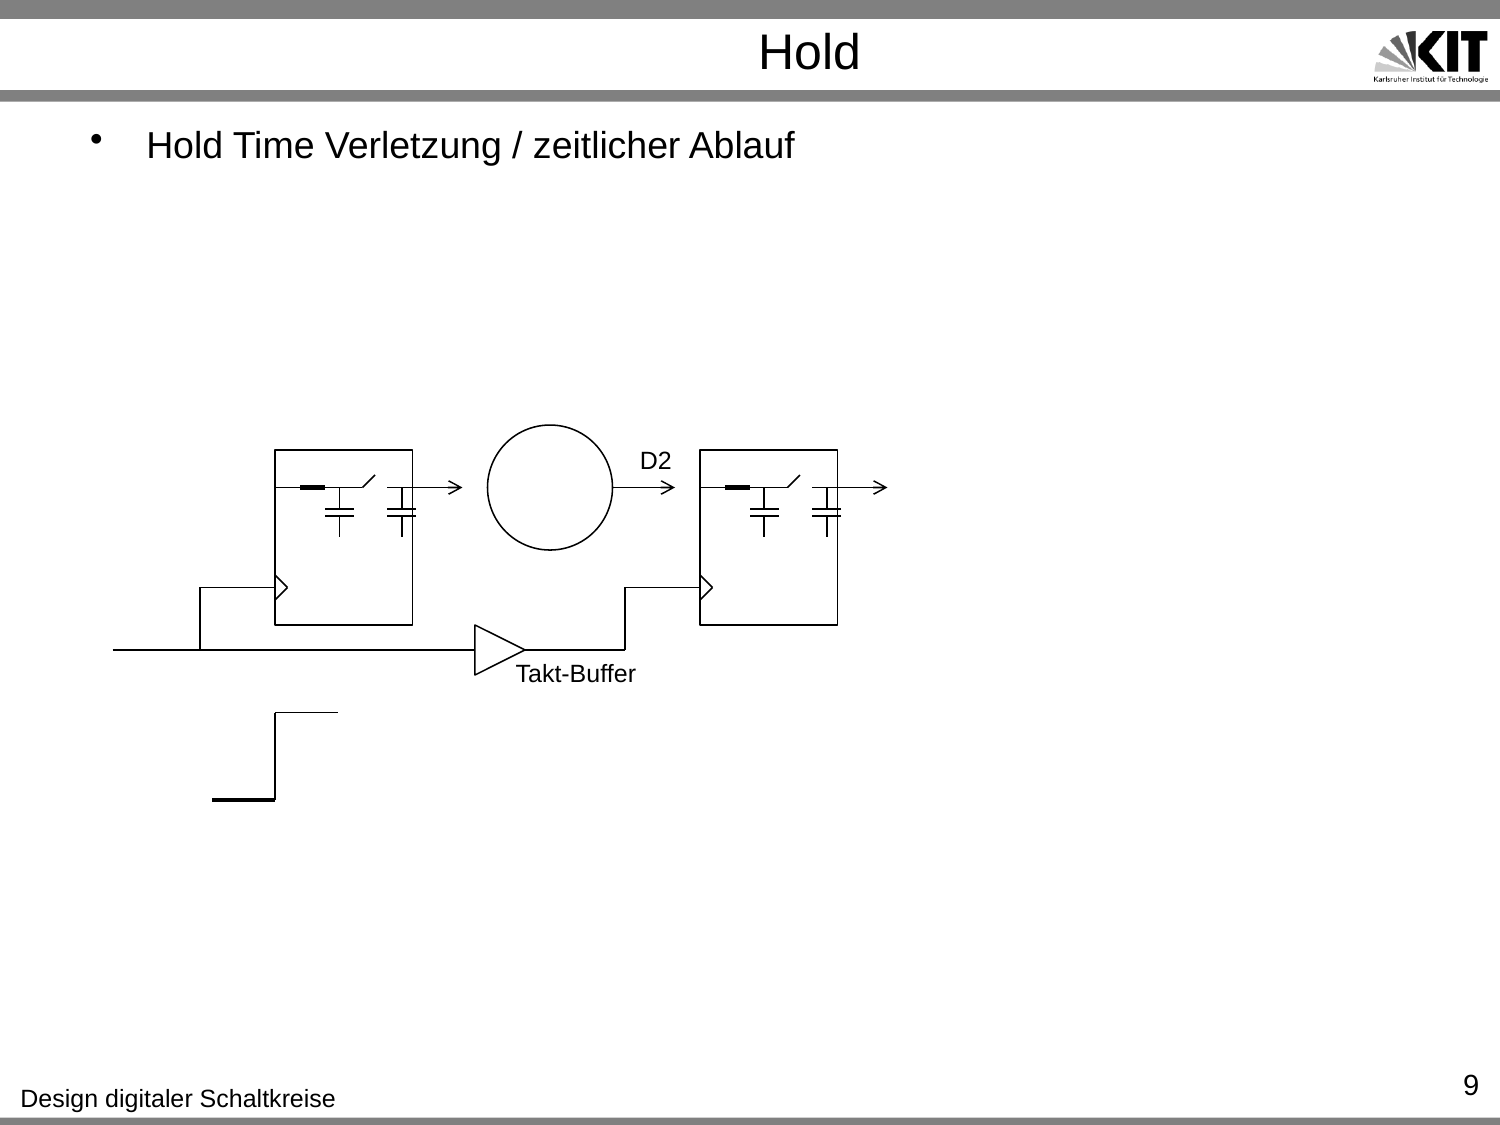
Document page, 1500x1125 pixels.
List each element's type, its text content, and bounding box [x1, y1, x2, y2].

text_box D2 [625, 437, 687, 483]
picture [1374, 31, 1488, 83]
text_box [699, 587, 713, 601]
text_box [699, 574, 713, 587]
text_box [274, 587, 288, 601]
title Hold [194, 21, 1425, 79]
slide_number 9 [1364, 1058, 1495, 1094]
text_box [787, 474, 801, 488]
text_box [362, 474, 376, 488]
text_box [699, 450, 838, 625]
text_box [704, 479, 802, 545]
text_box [274, 574, 288, 587]
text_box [279, 479, 377, 545]
text_box [274, 450, 413, 625]
text_box [474, 624, 524, 676]
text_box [529, 651, 625, 655]
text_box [812, 487, 842, 538]
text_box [749, 487, 779, 538]
text_box [487, 425, 613, 551]
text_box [387, 487, 417, 538]
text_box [324, 487, 354, 538]
text_box Takt-Buffer [500, 650, 652, 695]
list Hold Time Verletzung / zeitlicher Ablauf [75, 113, 1425, 300]
